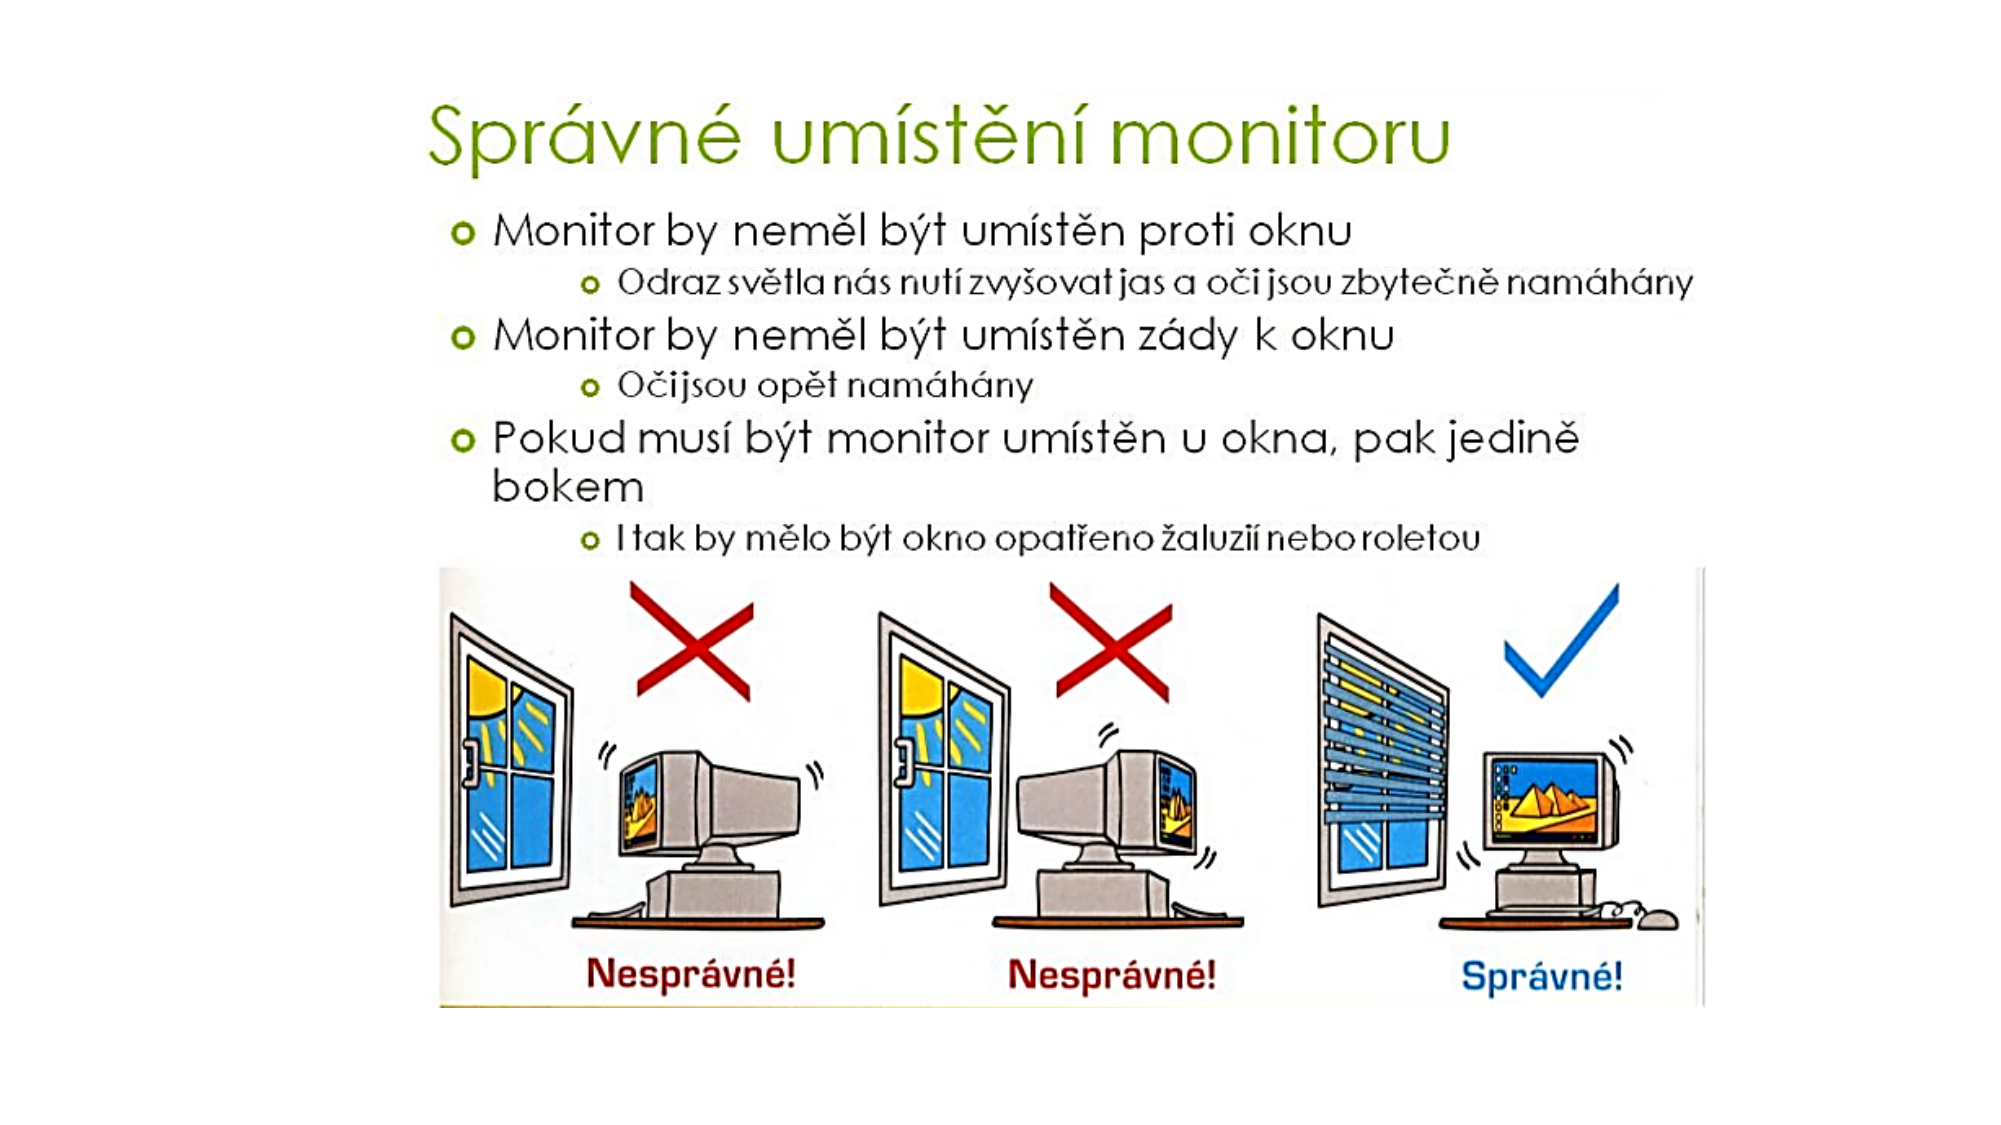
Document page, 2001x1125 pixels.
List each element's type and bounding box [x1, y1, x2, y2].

picture [425, 93, 1709, 1008]
